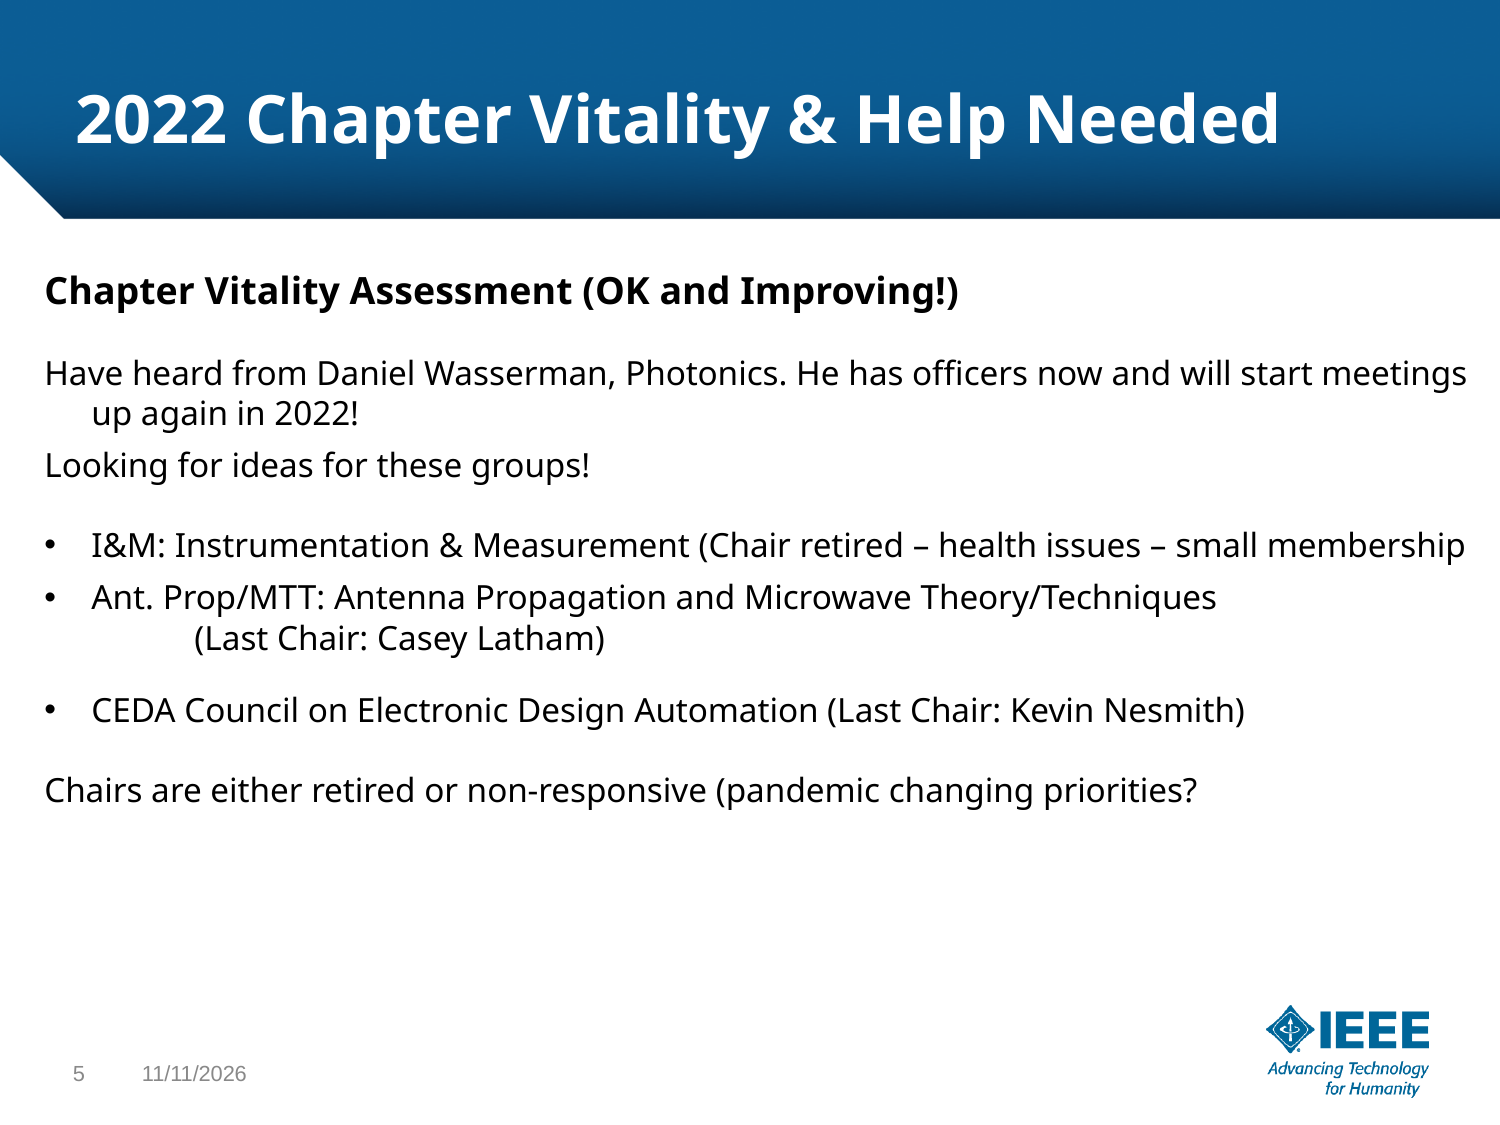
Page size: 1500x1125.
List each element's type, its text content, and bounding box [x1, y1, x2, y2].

title 2022 Chapter Vitality & Help Needed [60, 32, 1500, 202]
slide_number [141, 1042, 412, 1103]
slide_number 5 [72, 1042, 132, 1103]
picture [0, 0, 1500, 1125]
text_box Chapter Vitality Assessment (OK and Improving!) Have heard from Daniel Wasserman, Photonics. He has officers now and will start meetings up again in 2022! Looking for ideas for these groups! I&M: Instrumentation & Measurement (Chair retired – health issues – small membership Ant. Prop/MTT: Antenna Propagation and Microwave Theory/Techniques (Last Chair: Casey Latham) CEDA Council on Electronic Design Automation (Last Chair: Kevin Nesmith) Chairs are either retired or non-responsive (pandemic changing priorities? [29, 259, 1500, 857]
